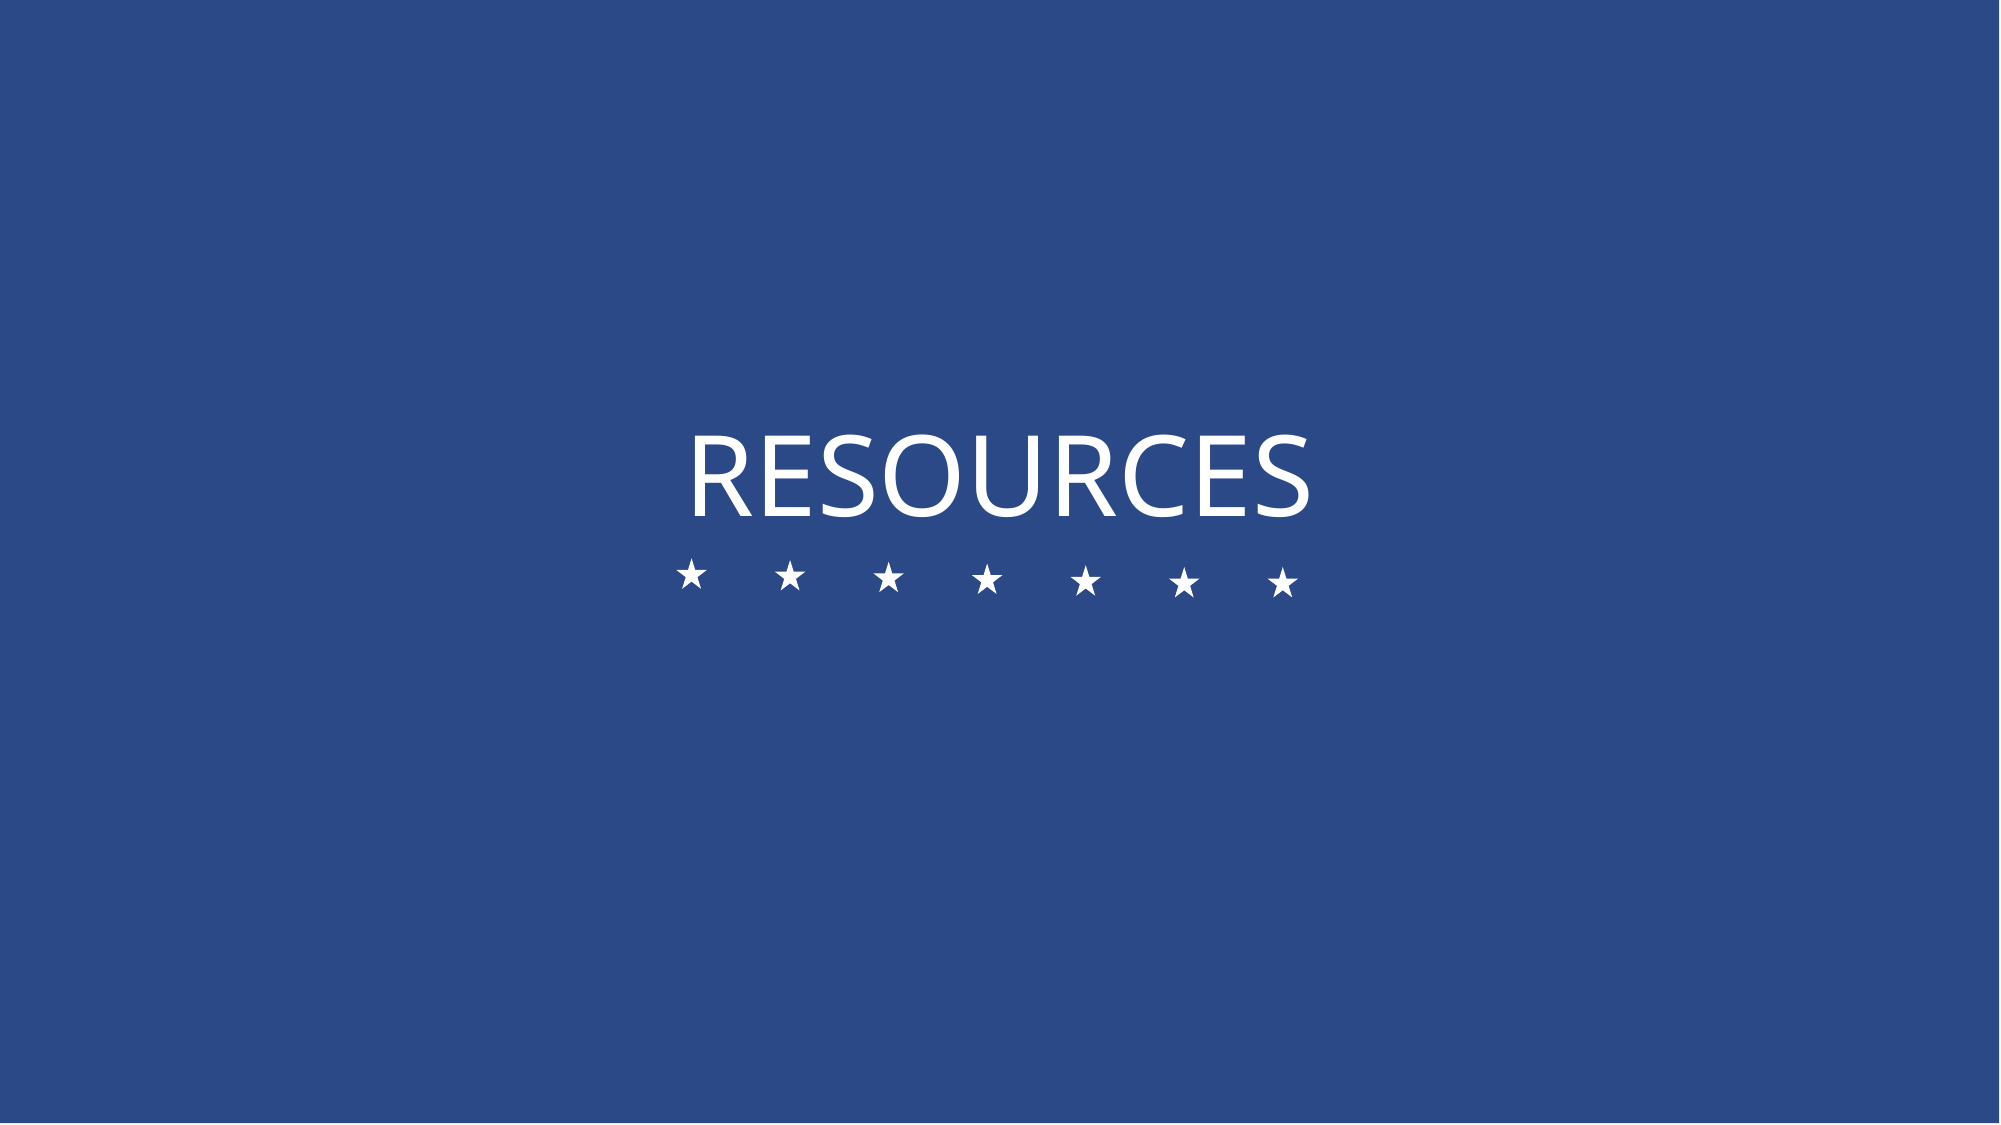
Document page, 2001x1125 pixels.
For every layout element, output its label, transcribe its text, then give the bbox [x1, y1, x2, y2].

title RESOURCES [382, 405, 1617, 555]
